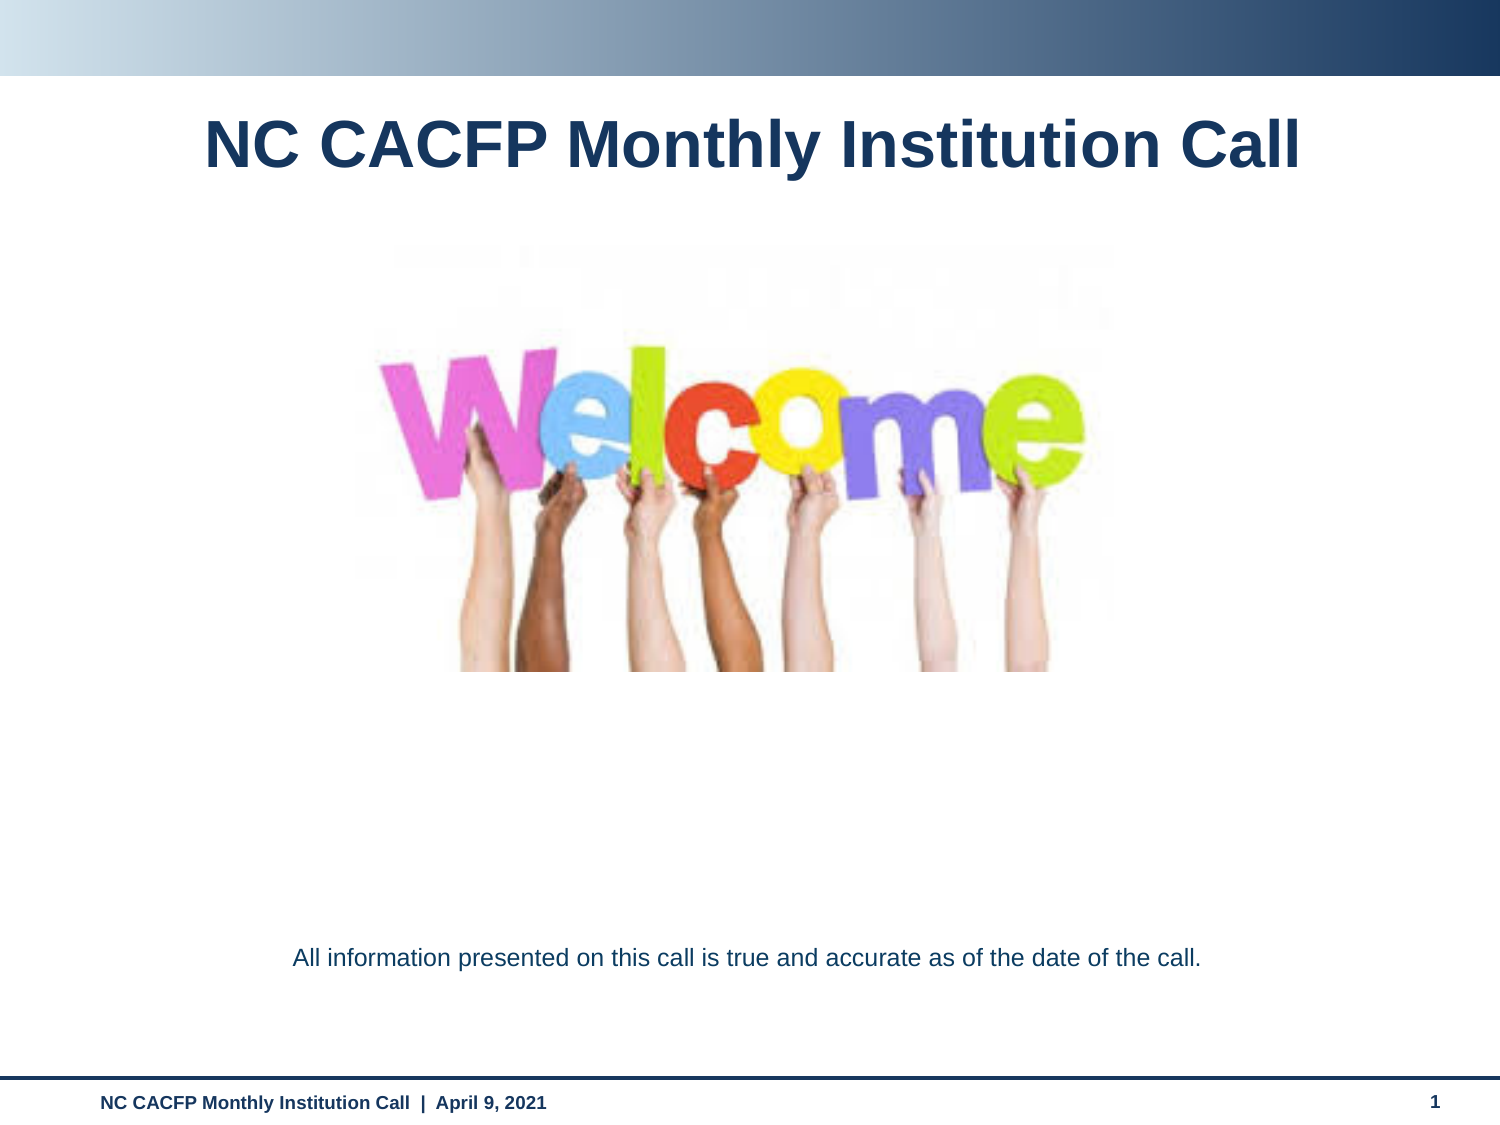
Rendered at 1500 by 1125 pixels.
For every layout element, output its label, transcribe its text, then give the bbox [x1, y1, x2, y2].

title NC CACFP Monthly Institution Call [110, 102, 1398, 193]
picture [354, 226, 1114, 672]
text_box All information presented on this call is true and accurate as of the date of the call. [277, 934, 1239, 979]
